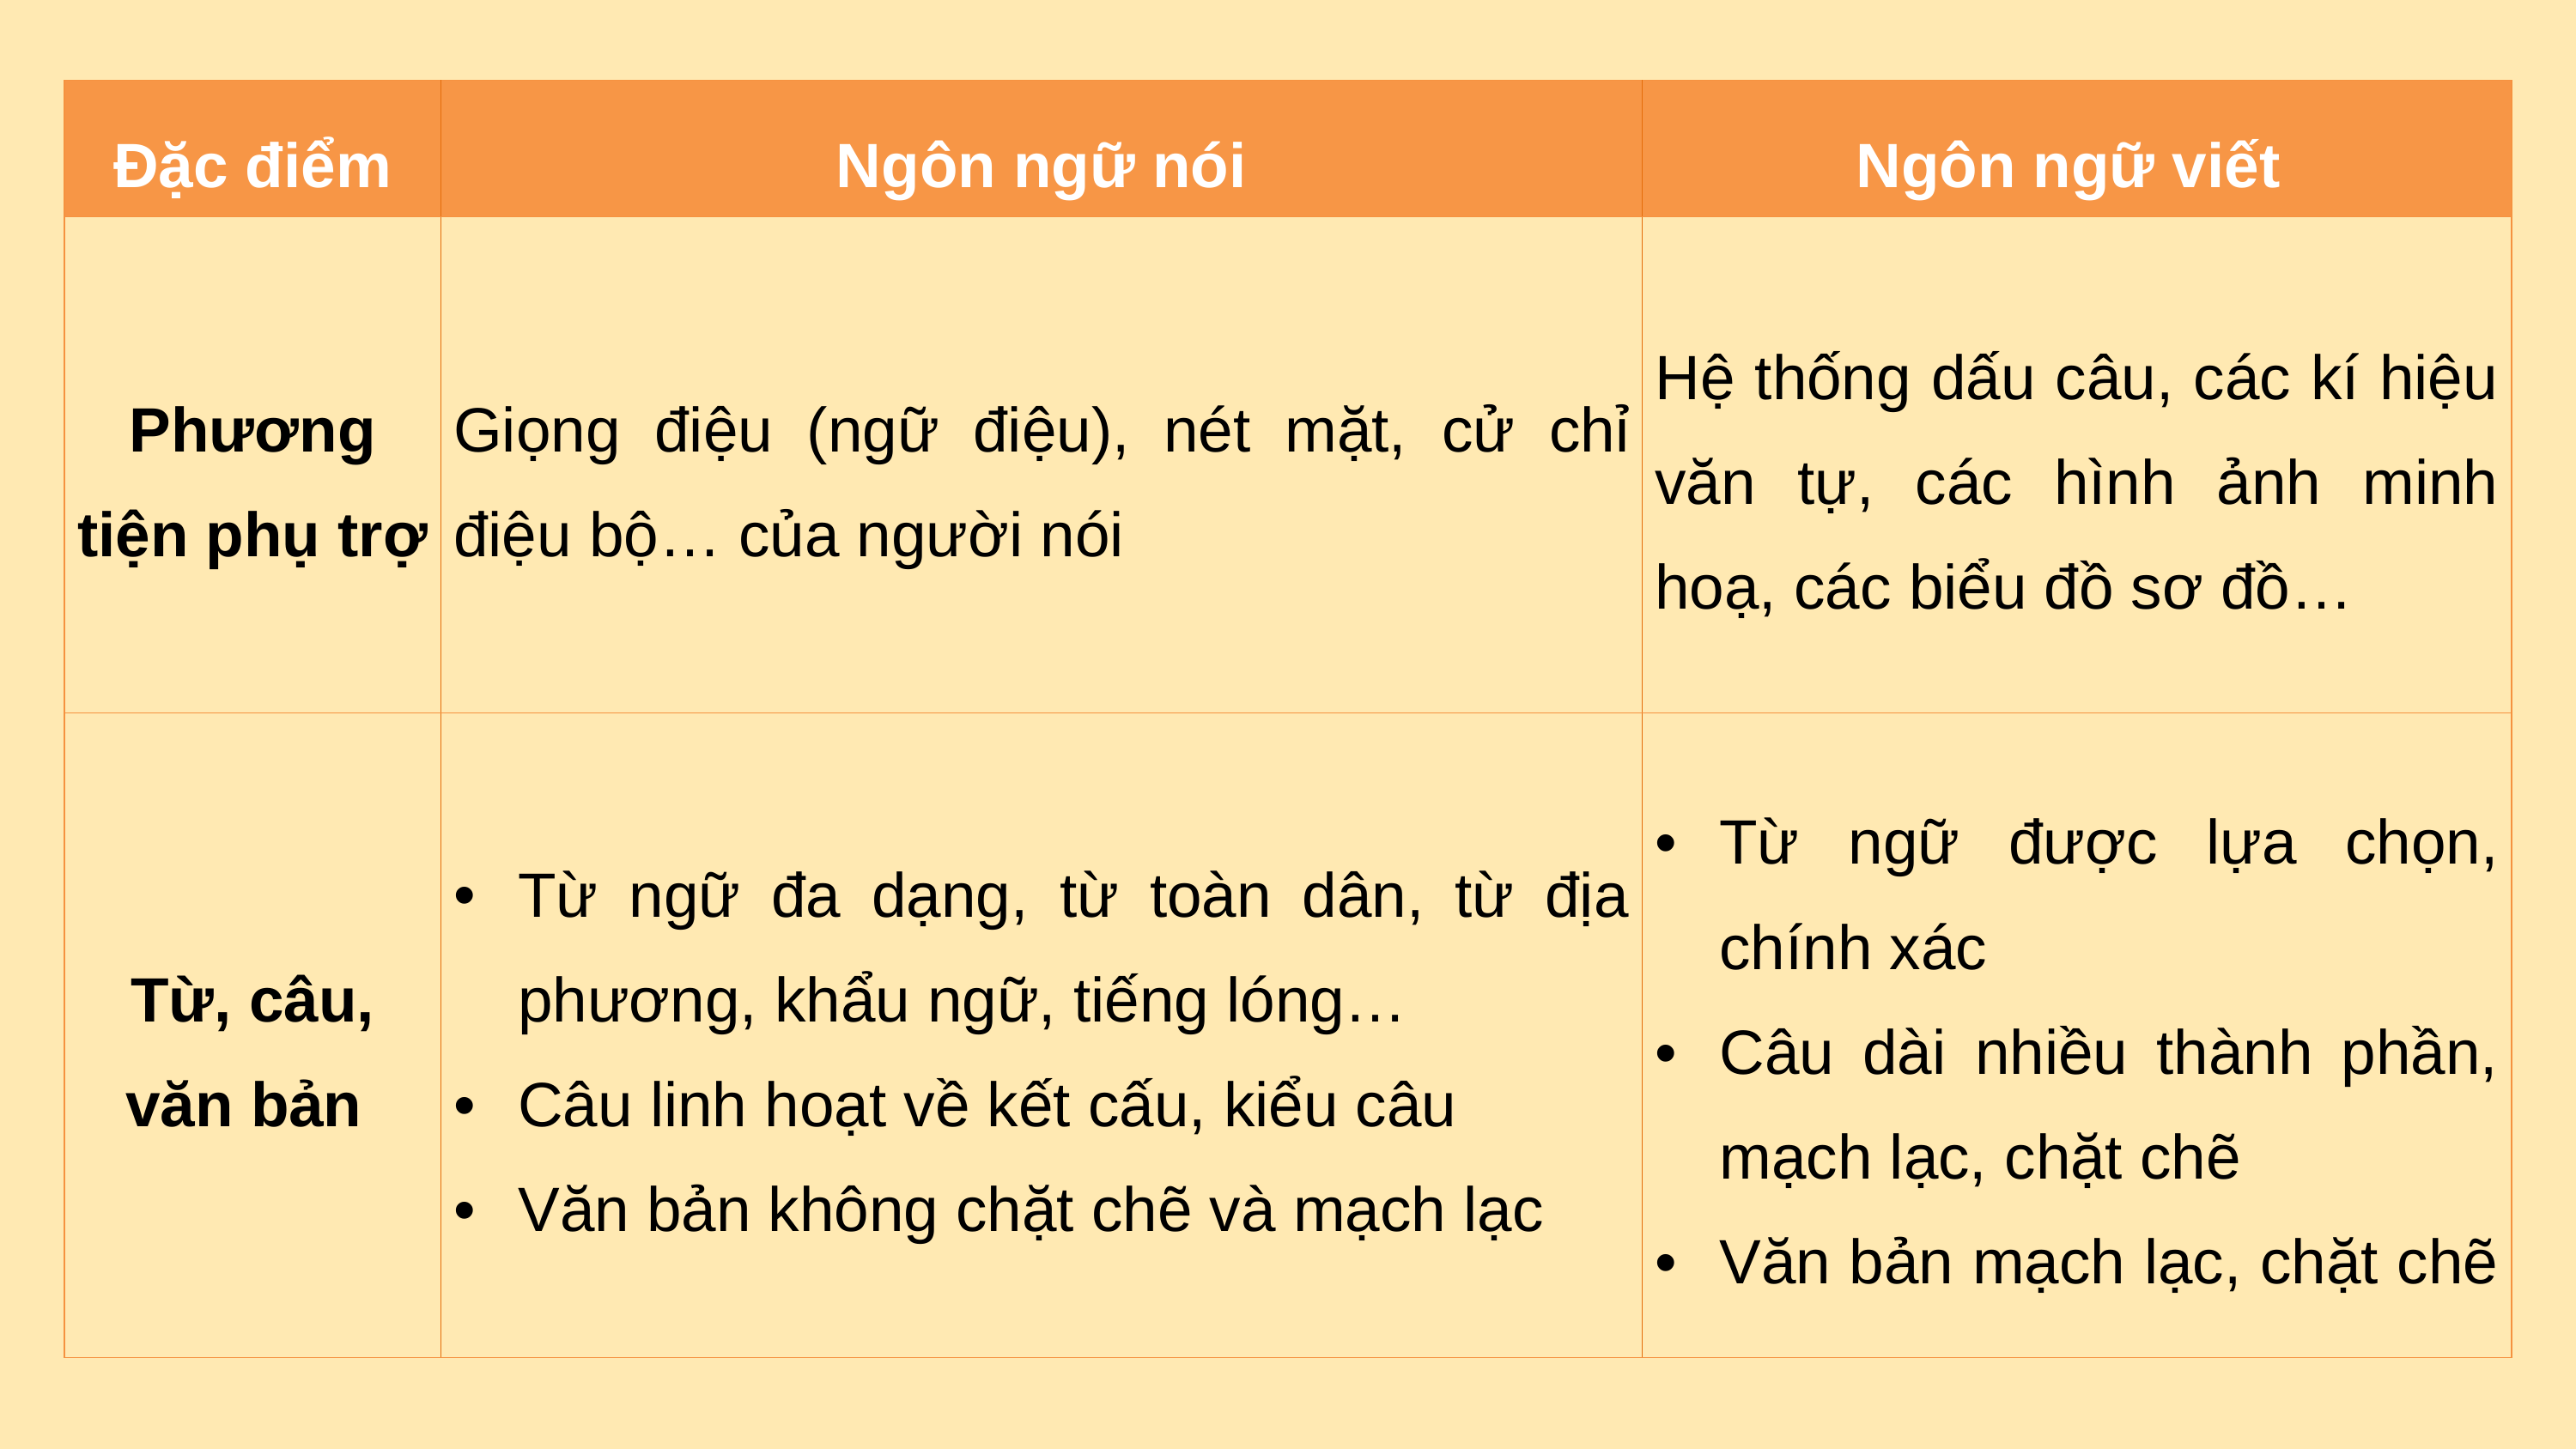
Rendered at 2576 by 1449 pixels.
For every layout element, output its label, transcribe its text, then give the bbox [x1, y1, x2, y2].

table_cell Từ ngữ đa dạng, từ toàn dân, từ địa phương, khẩu ngữ, tiếng lóng… Câu linh hoạt về kết cấu, kiểu câu Văn bản không chặt chẽ và mạch lạc [441, 713, 1642, 1357]
table_header Ngôn ngữ viết [1643, 81, 2511, 216]
table_cell Phương tiện phụ trợ [65, 217, 440, 712]
table_cell Giọng điệu (ngữ điệu), nét mặt, cử chỉ điệu bộ… của người nói [441, 217, 1642, 712]
table_header Ngôn ngữ nói [441, 81, 1642, 216]
table_cell Từ, câu, văn bản [65, 713, 440, 1357]
table_cell Hệ thống dấu câu, các kí hiệu văn tự, các hình ảnh minh hoạ, các biểu đồ sơ đồ… [1643, 217, 2511, 712]
table_header Đặc điểm [65, 81, 440, 216]
table_cell Từ ngữ được lựa chọn, chính xác Câu dài nhiều thành phần, mạch lạc, chặt chẽ Văn bản mạch lạc, chặt chẽ [1643, 713, 2511, 1357]
